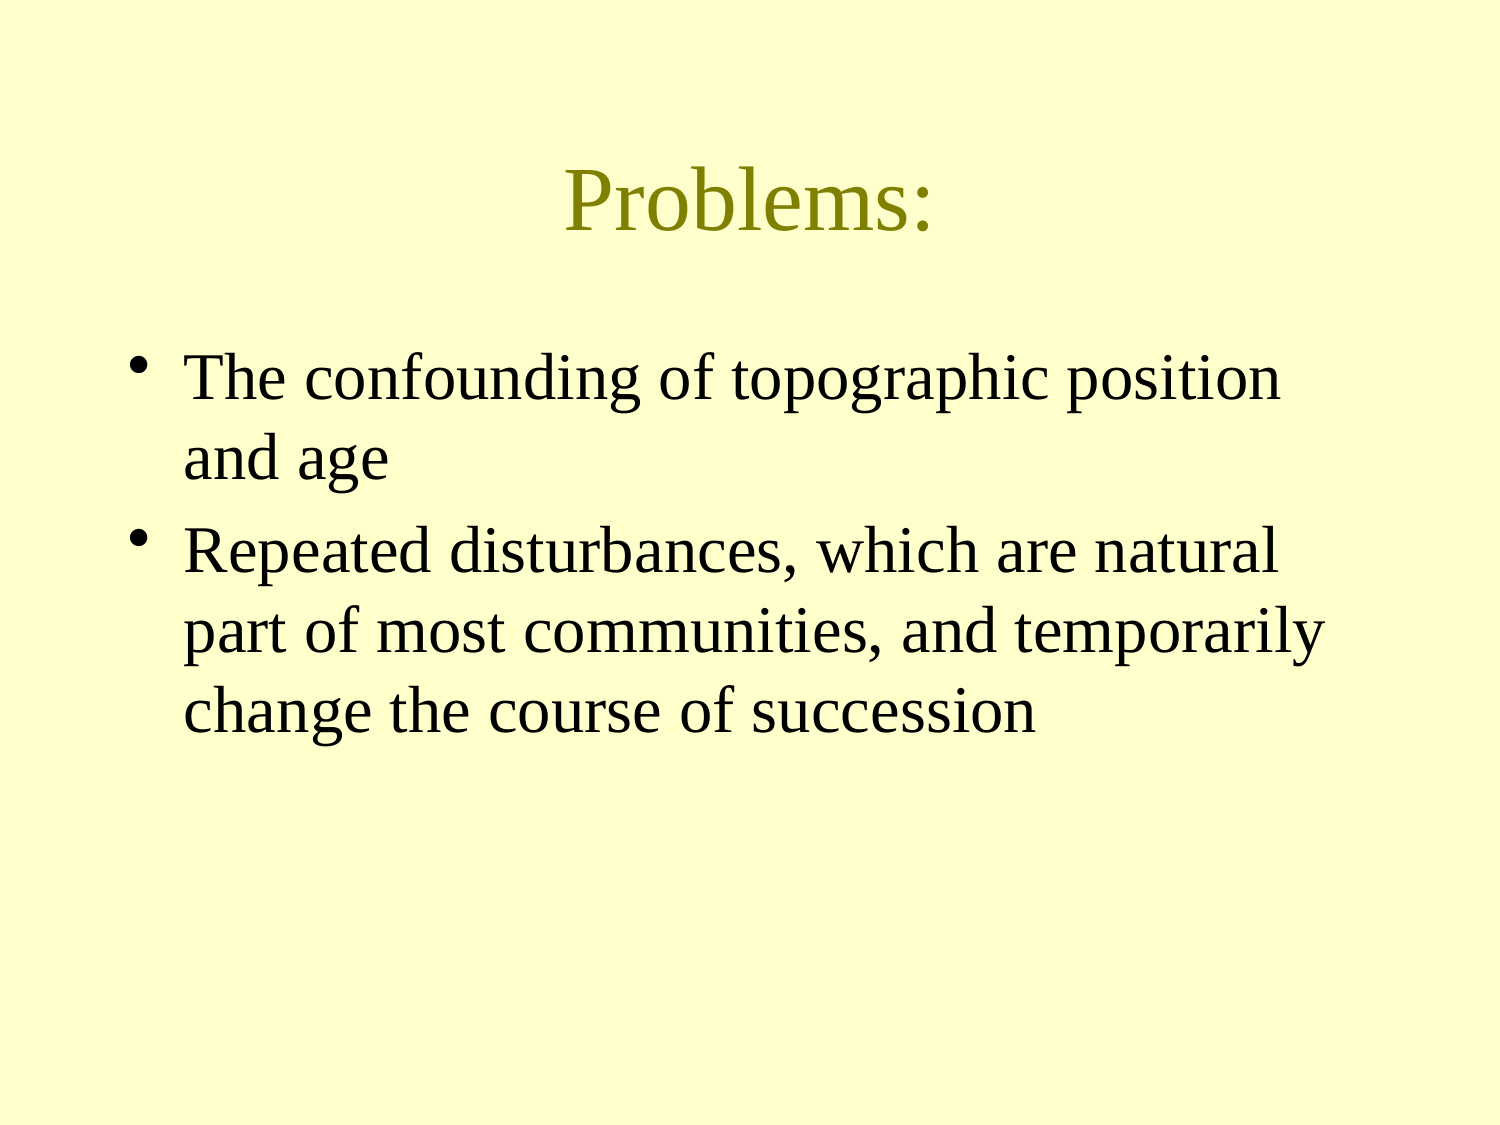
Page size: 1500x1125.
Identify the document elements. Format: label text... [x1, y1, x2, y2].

title Problems: [112, 99, 1388, 288]
list The confounding of topographic position and age Repeated disturbances, which are natural part of most communities, and temporarily change the course of succession [112, 324, 1388, 1000]
